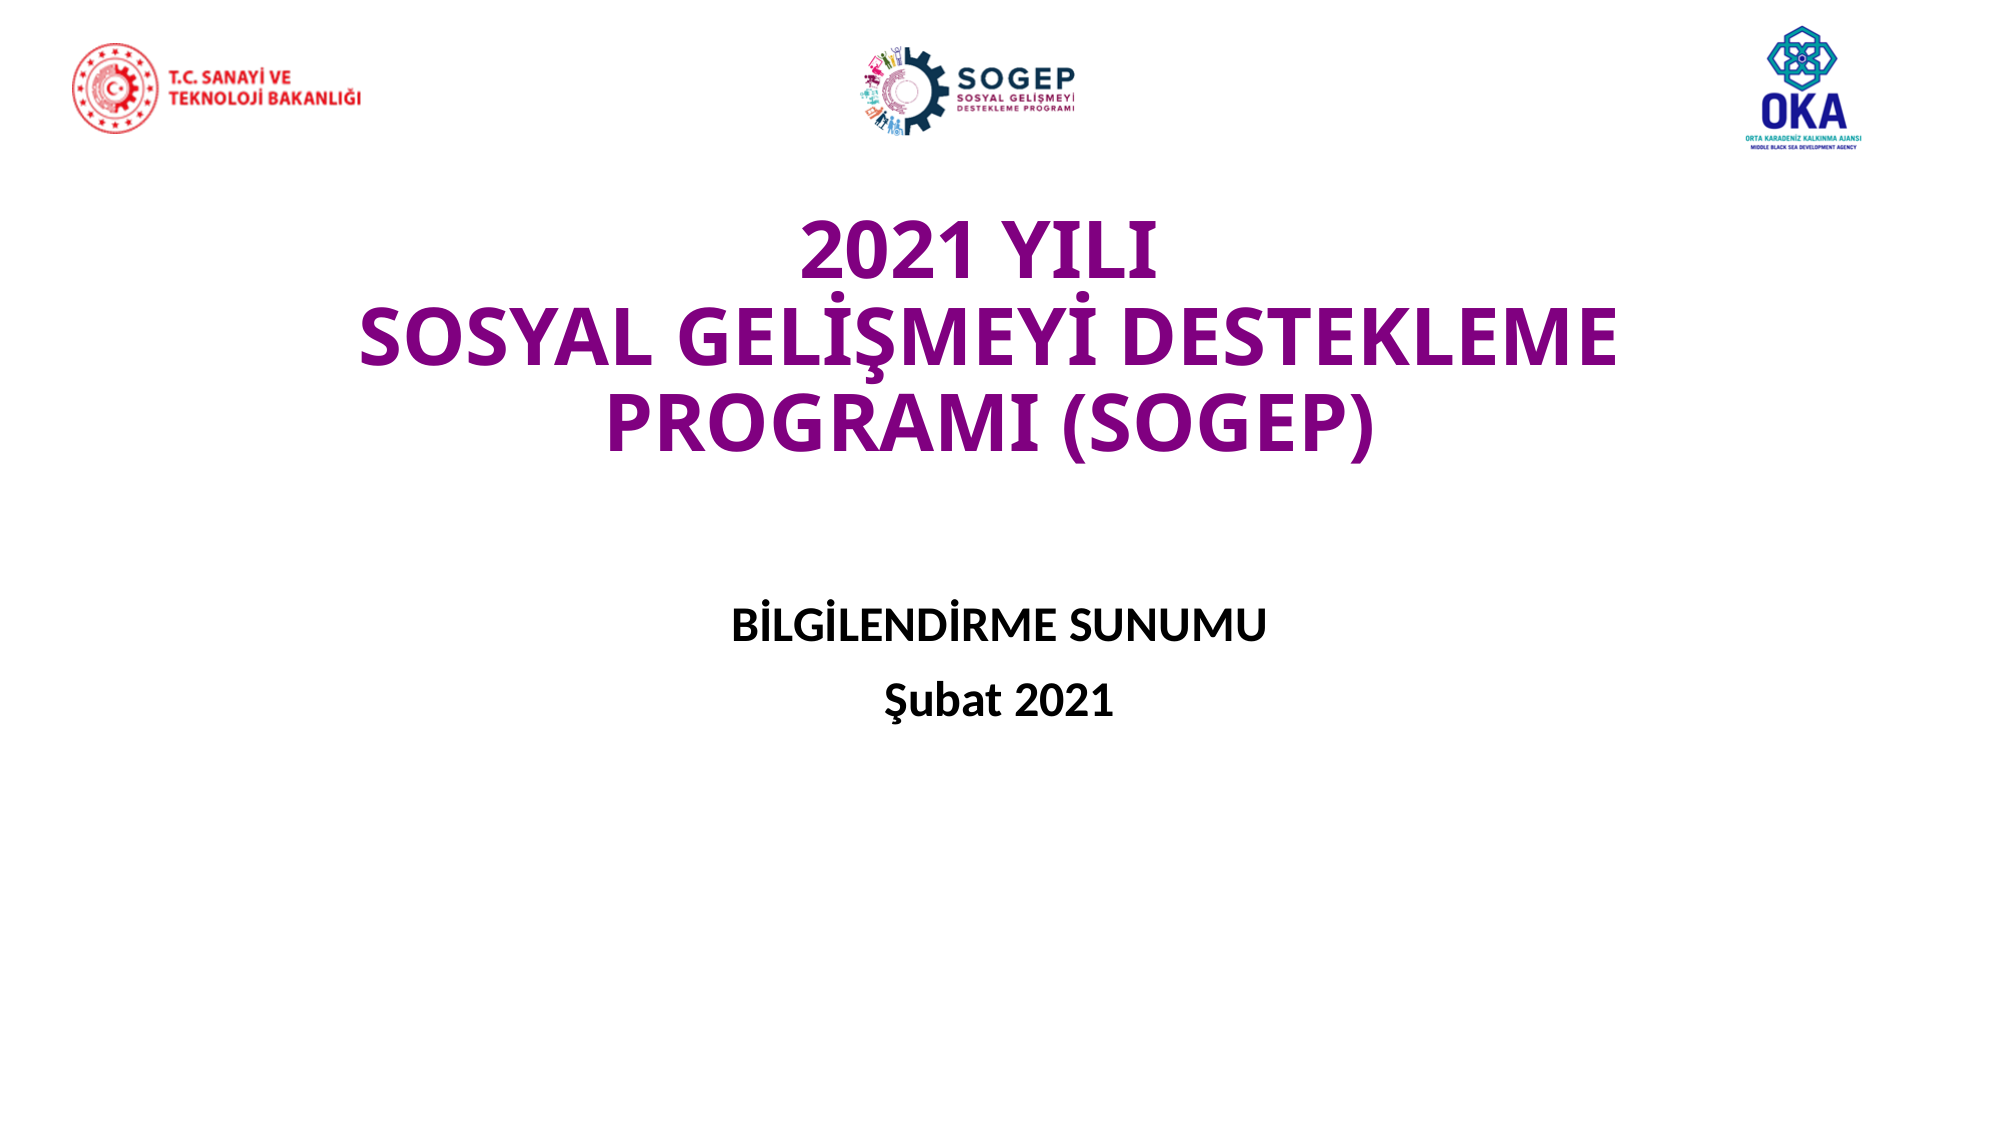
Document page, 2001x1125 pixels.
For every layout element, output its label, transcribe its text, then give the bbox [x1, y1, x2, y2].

subtitle BİLGİLENDİRME SUNUMU Şubat 2021 [249, 590, 1750, 863]
title 2021 YILI SOSYAL GELİŞMEYİ DESTEKLEME PROGRAMI (SOGEP) [117, 200, 1862, 476]
picture [854, 43, 1091, 139]
picture [72, 43, 362, 134]
picture [1732, 23, 1874, 153]
